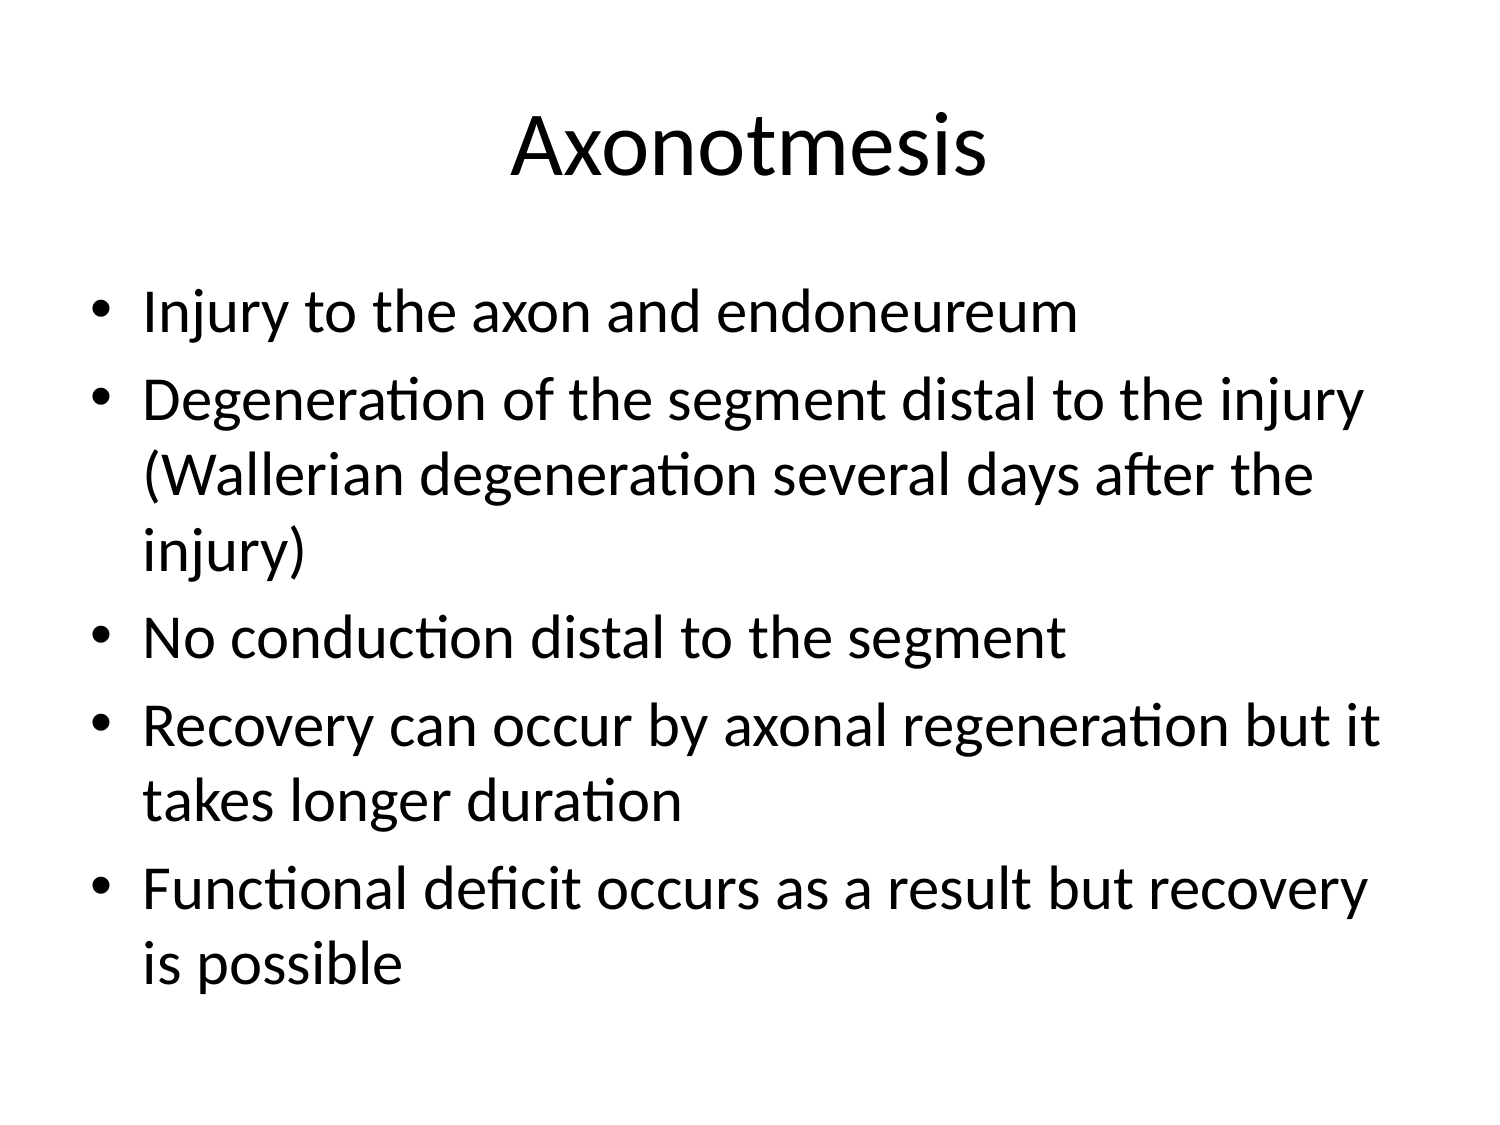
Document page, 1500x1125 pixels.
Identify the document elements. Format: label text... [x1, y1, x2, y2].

title Axonotmesis [75, 45, 1425, 233]
list Injury to the axon and endoneureum Degeneration of the segment distal to the injury (Wallerian degeneration several days after the injury) No conduction distal to the segment Recovery can occur by axonal regeneration but it takes longer duration Functional deficit occurs as a result but recovery is possible [75, 262, 1425, 1005]
